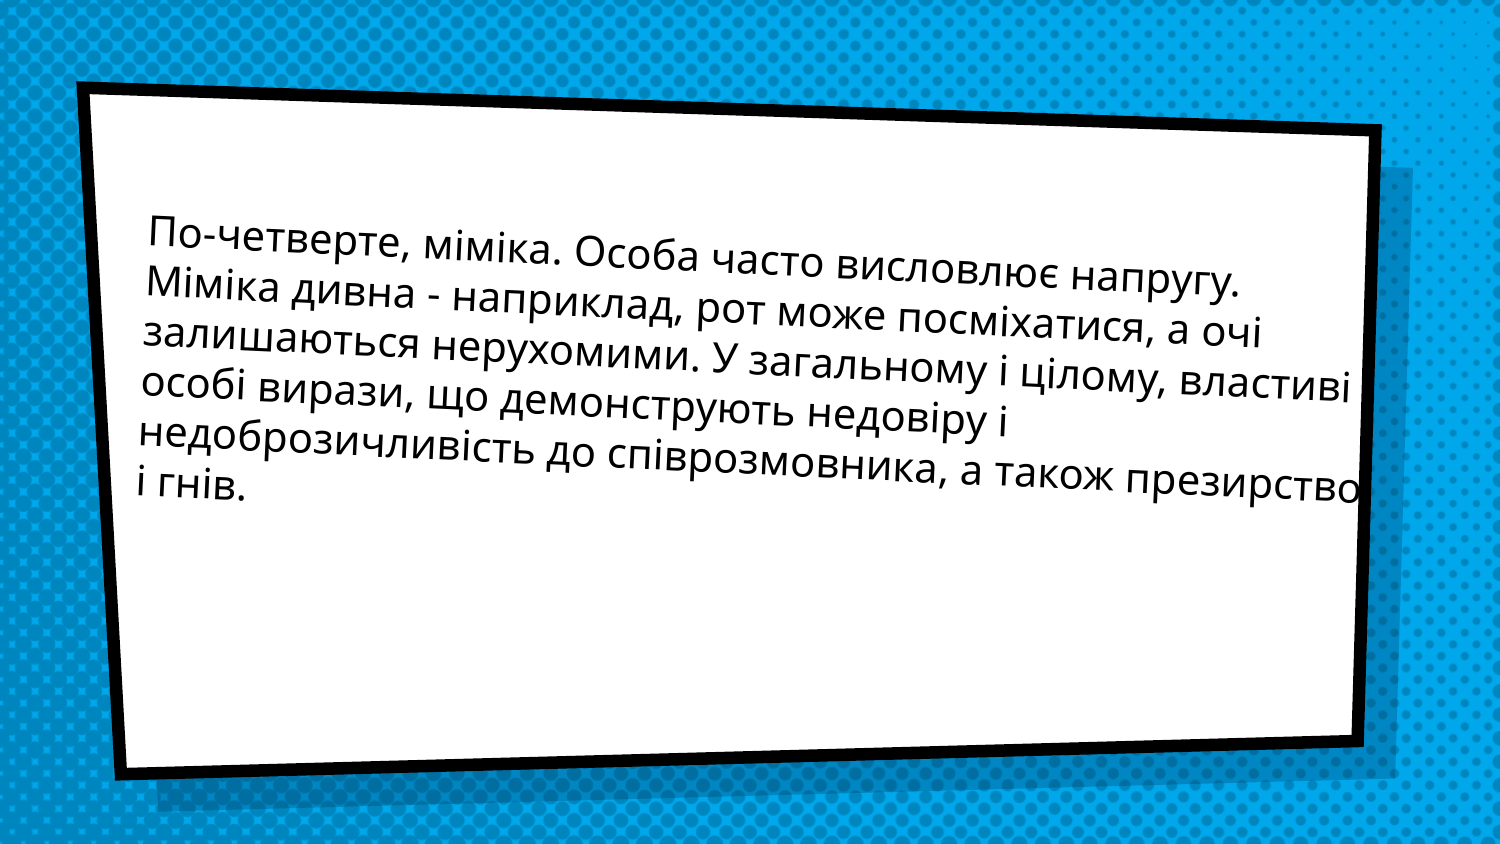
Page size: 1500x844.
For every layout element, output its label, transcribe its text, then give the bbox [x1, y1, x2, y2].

list По-четверте, міміка. Особа часто висловлює напругу. Міміка дивна - наприклад, рот може посміхатися, а очі залишаються нерухомими. У загальному і цілому, властиві особі вирази, що демонструють недовіру і недоброзичливість до співрозмовника, а також презирство і гнів. [102, 188, 1392, 793]
